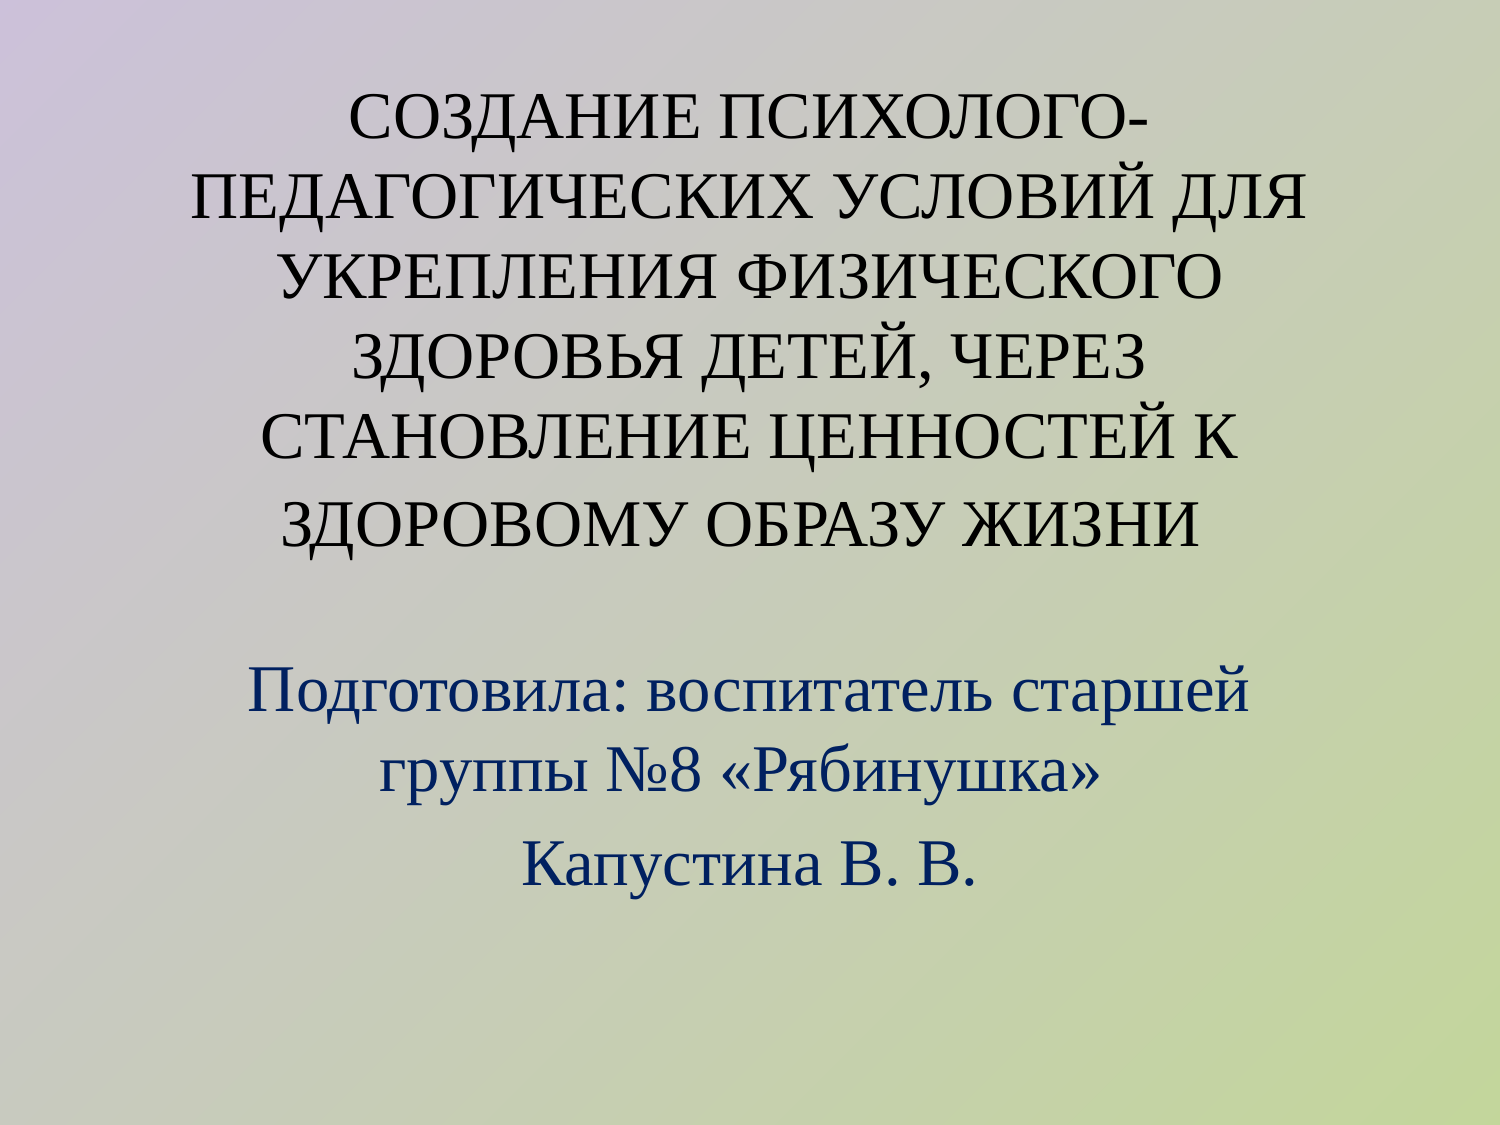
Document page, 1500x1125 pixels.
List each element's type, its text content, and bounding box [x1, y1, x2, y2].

subtitle Подготовила: воспитатель старшей группы №8 «Рябинушка» Капустина В. В. [225, 637, 1275, 925]
title СОЗДАНИЕ ПСИХОЛОГО-ПЕДАГОГИЧЕСКИХ УСЛОВИЙ ДЛЯ УКРЕПЛЕНИЯ ФИЗИЧЕСКОГО ЗДОРОВЬЯ ДЕТЕЙ, ЧЕРЕЗ СТАНОВЛЕНИЕ ЦЕННОСТЕЙ К ЗДОРОВОМУ ОБРАЗУ ЖИЗНИ [112, 196, 1388, 438]
